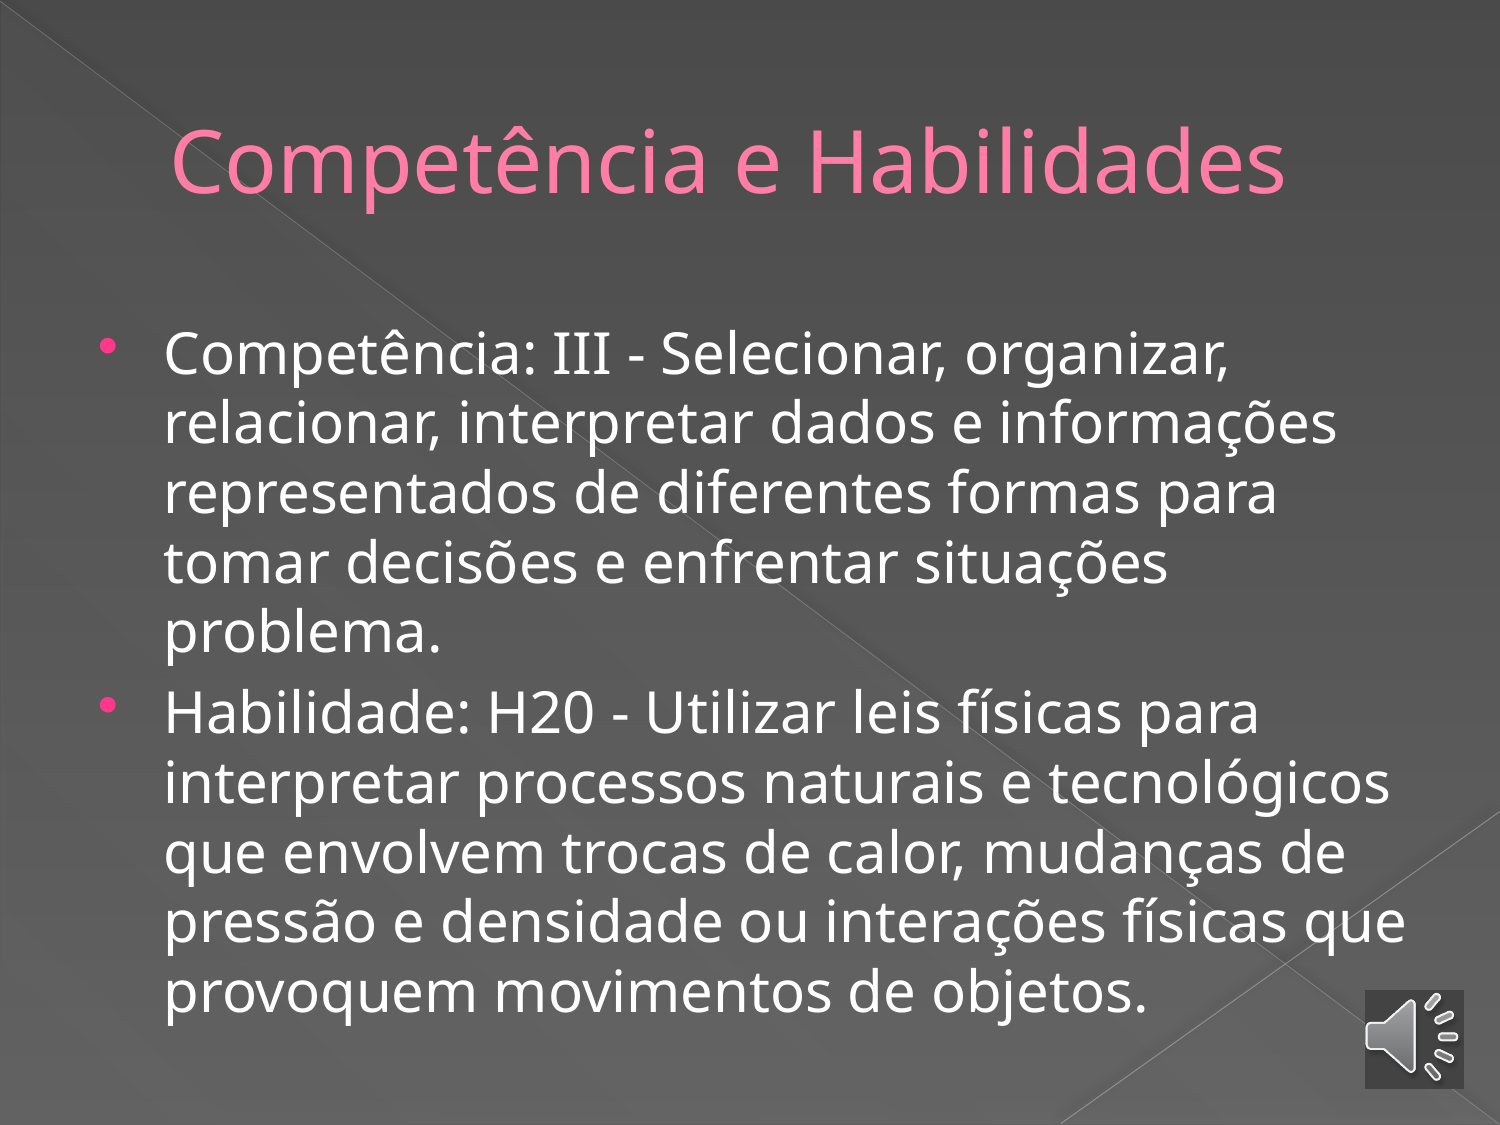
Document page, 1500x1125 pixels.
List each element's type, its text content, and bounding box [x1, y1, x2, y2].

picture [1364, 989, 1465, 1090]
title Competência e Habilidades [75, 43, 1425, 274]
list Competência: III - Selecionar, organizar, relacionar, interpretar dados e informações representados de diferentes formas para tomar decisões e enfrentar situações problema. Habilidade: H20 - Utilizar leis físicas para interpretar processos naturais e tecnológicos que envolvem trocas de calor, mudanças de pressão e densidade ou interações físicas que provoquem movimentos de objetos. [75, 308, 1425, 1059]
